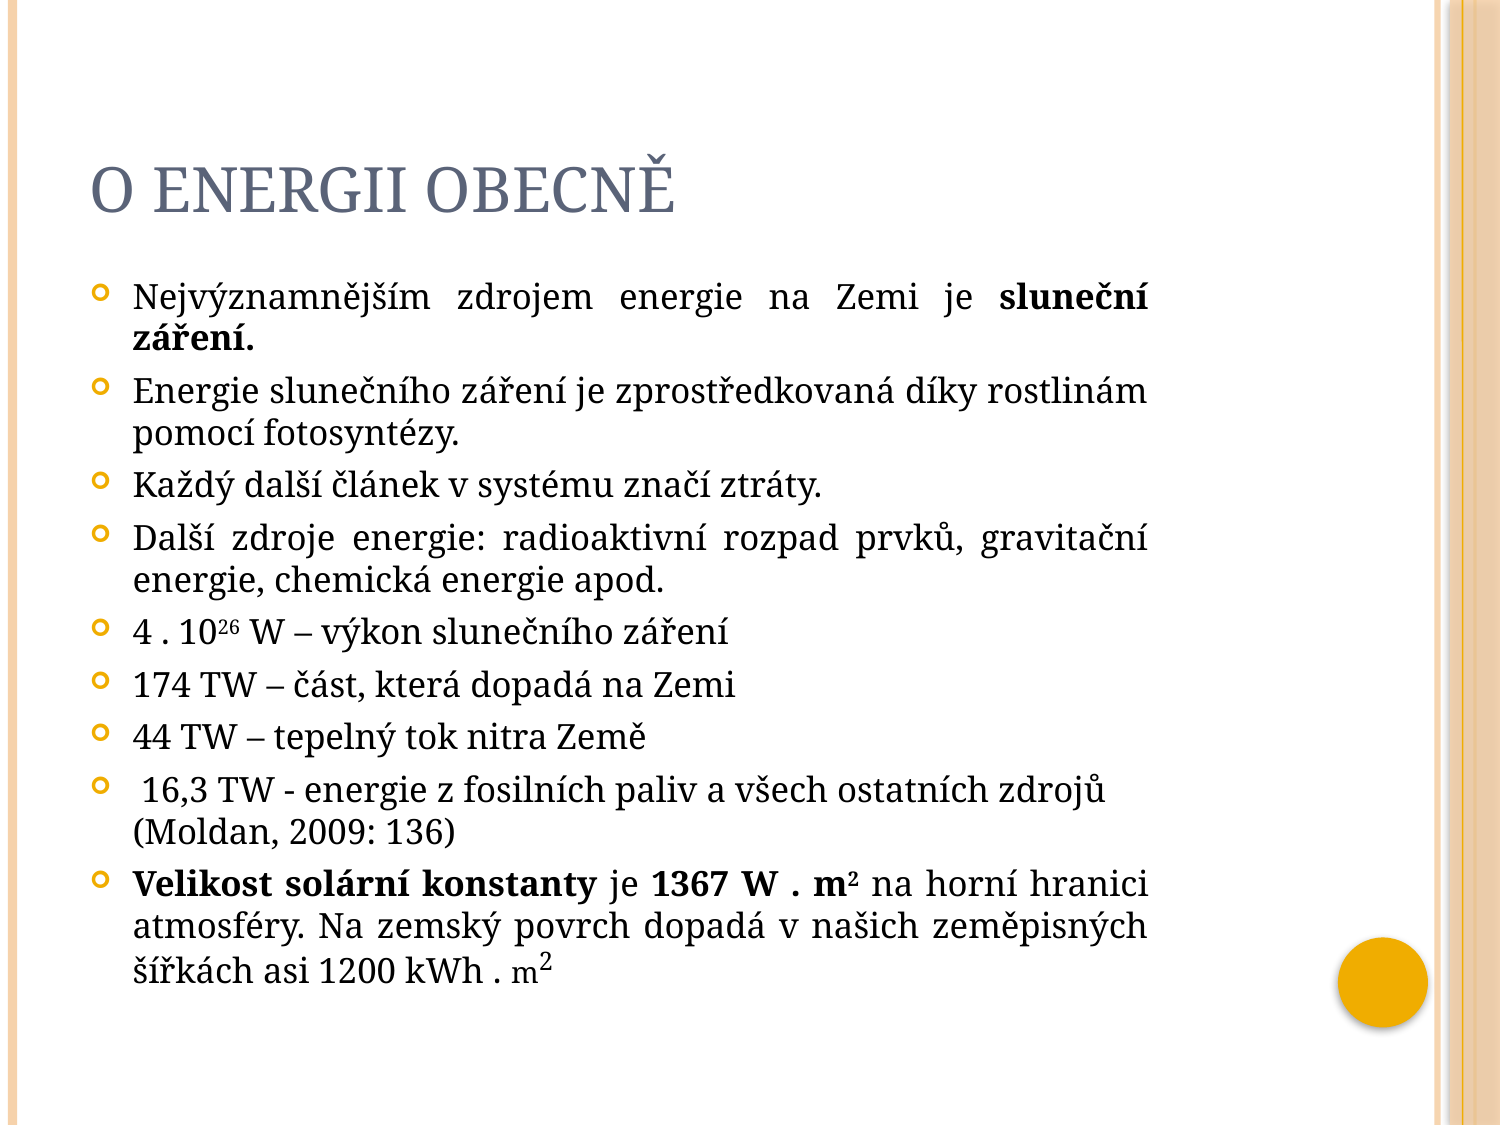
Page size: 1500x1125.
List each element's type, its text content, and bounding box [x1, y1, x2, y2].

title O energii obecně [75, 45, 1300, 233]
list Nejvýznamnějším zdrojem energie na Zemi je sluneční záření. Energie slunečního záření je zprostředkovaná díky rostlinám pomocí fotosyntézy. Každý další článek v systému značí ztráty. Další zdroje energie: radioaktivní rozpad prvků, gravitační energie, chemická energie apod. 4 . 1026 W – výkon slunečního záření 174 TW – část, která dopadá na Zemi 44 TW – tepelný tok nitra Země 16,3 TW - energie z fosilních paliv a všech ostatních zdrojů (Moldan, 2009: 136) Velikost solární konstanty je 1367 W . m2 na horní hranici atmosféry. Na zemský povrch dopadá v našich zeměpisných šířkách asi 1200 kWh . m2 [75, 267, 1164, 1005]
